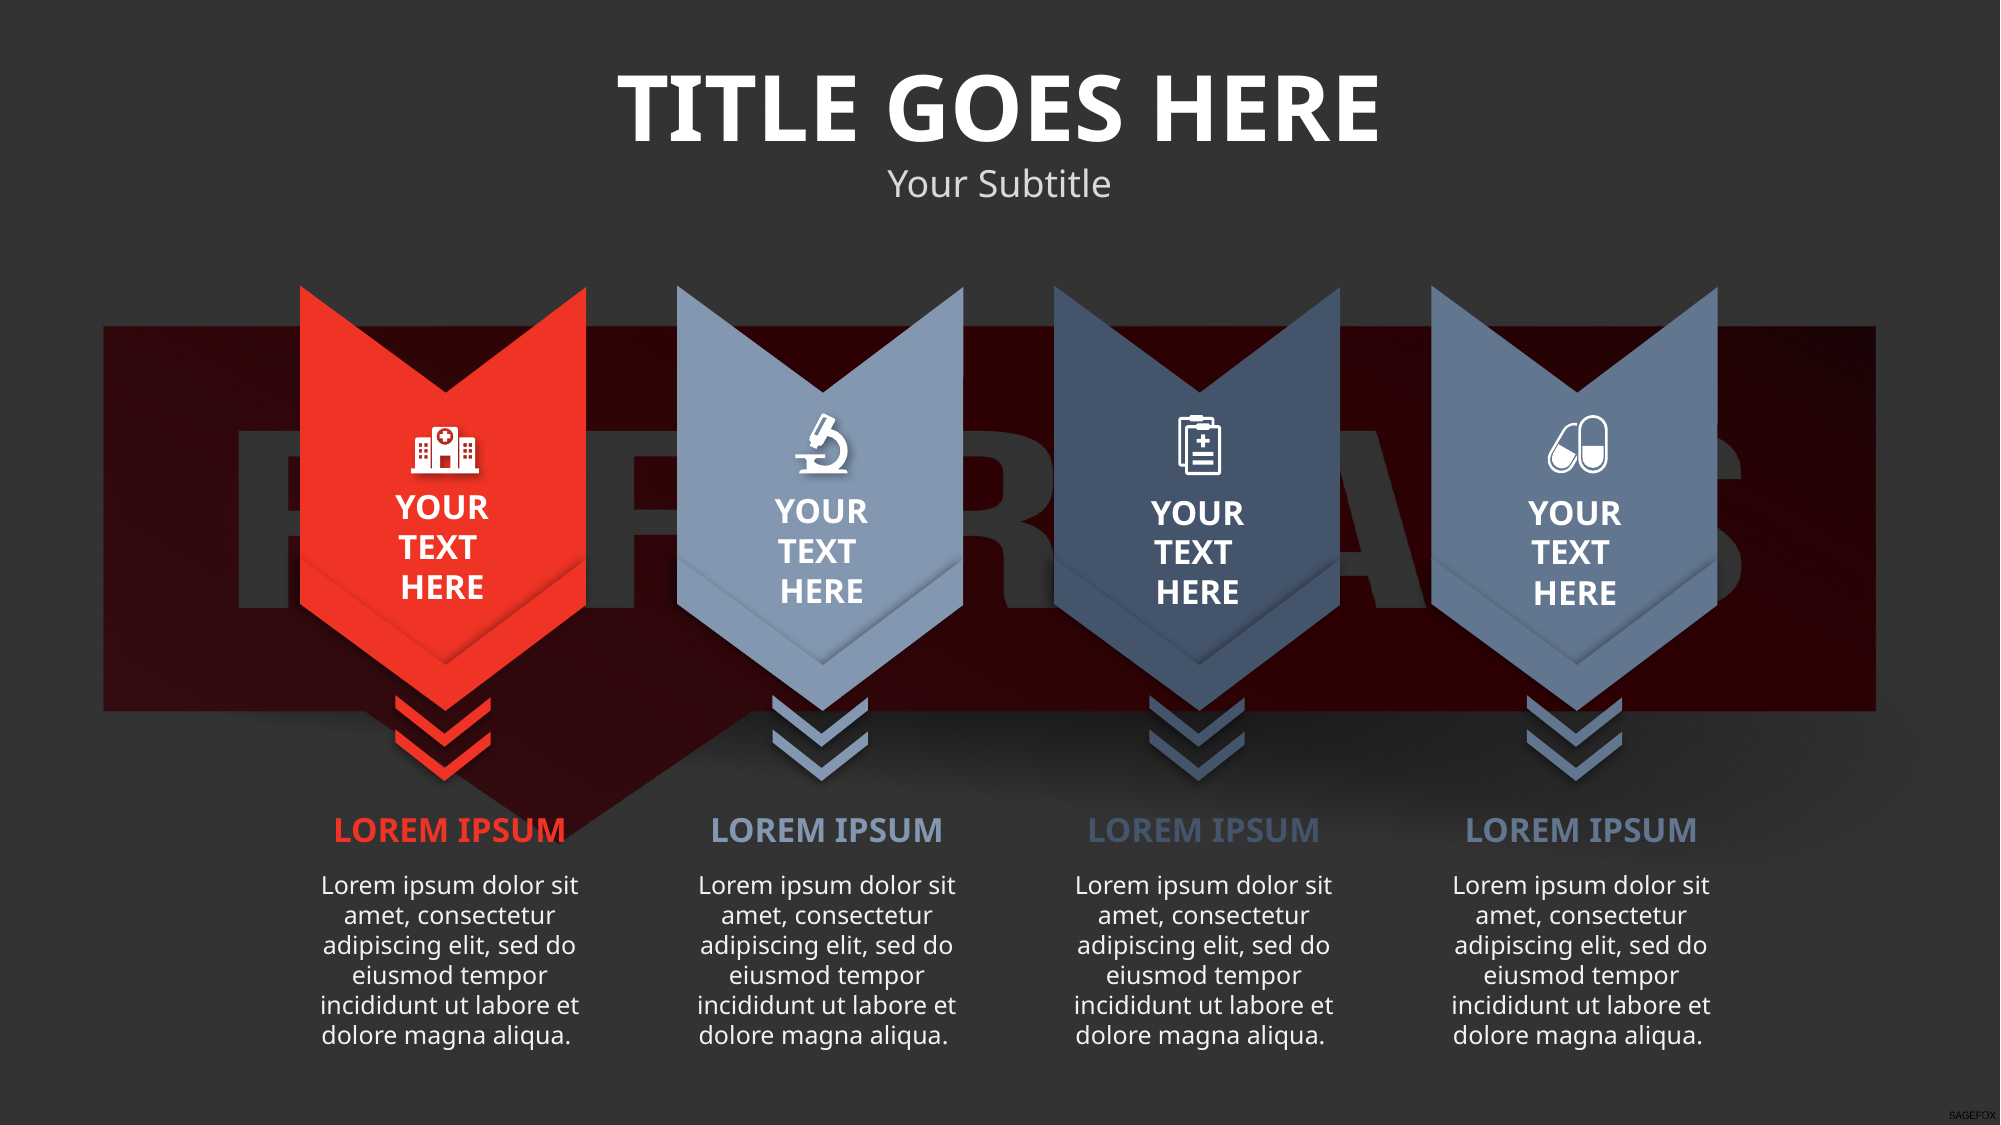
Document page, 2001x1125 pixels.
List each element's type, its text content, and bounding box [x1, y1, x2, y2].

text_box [1545, 415, 1608, 476]
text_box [1361, 355, 1788, 642]
text_box [1148, 727, 1246, 783]
text_box [1525, 727, 1624, 783]
text_box TITLE GOES HERE Your Subtitle [548, 42, 1452, 212]
picture [0, 0, 2001, 1125]
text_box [230, 355, 607, 642]
text_box LOREM IPSUM Lorem ipsum dolor sit amet, consectetur adipiscing elit, sed do eiusmod tempor incididunt ut labore et dolore magna aliqua. [1431, 809, 1732, 1049]
text_box [1525, 692, 1624, 749]
text_box LOREM IPSUM Lorem ipsum dolor sit amet, consectetur adipiscing elit, sed do eiusmod tempor incididunt ut labore et dolore magna aliqua. [299, 809, 600, 1049]
text_box LOREM IPSUM Lorem ipsum dolor sit amet, consectetur adipiscing elit, sed do eiusmod tempor incididunt ut labore et dolore magna aliqua. [677, 809, 978, 1049]
text_box [771, 727, 869, 783]
text_box LOREM IPSUM Lorem ipsum dolor sit amet, consectetur adipiscing elit, sed do eiusmod tempor incididunt ut labore et dolore magna aliqua. [1053, 809, 1354, 1049]
text_box [771, 692, 869, 749]
text_box [1148, 692, 1246, 749]
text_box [984, 355, 1361, 642]
text_box [394, 692, 492, 749]
text_box [394, 727, 492, 783]
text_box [607, 355, 984, 642]
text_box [1178, 415, 1222, 476]
